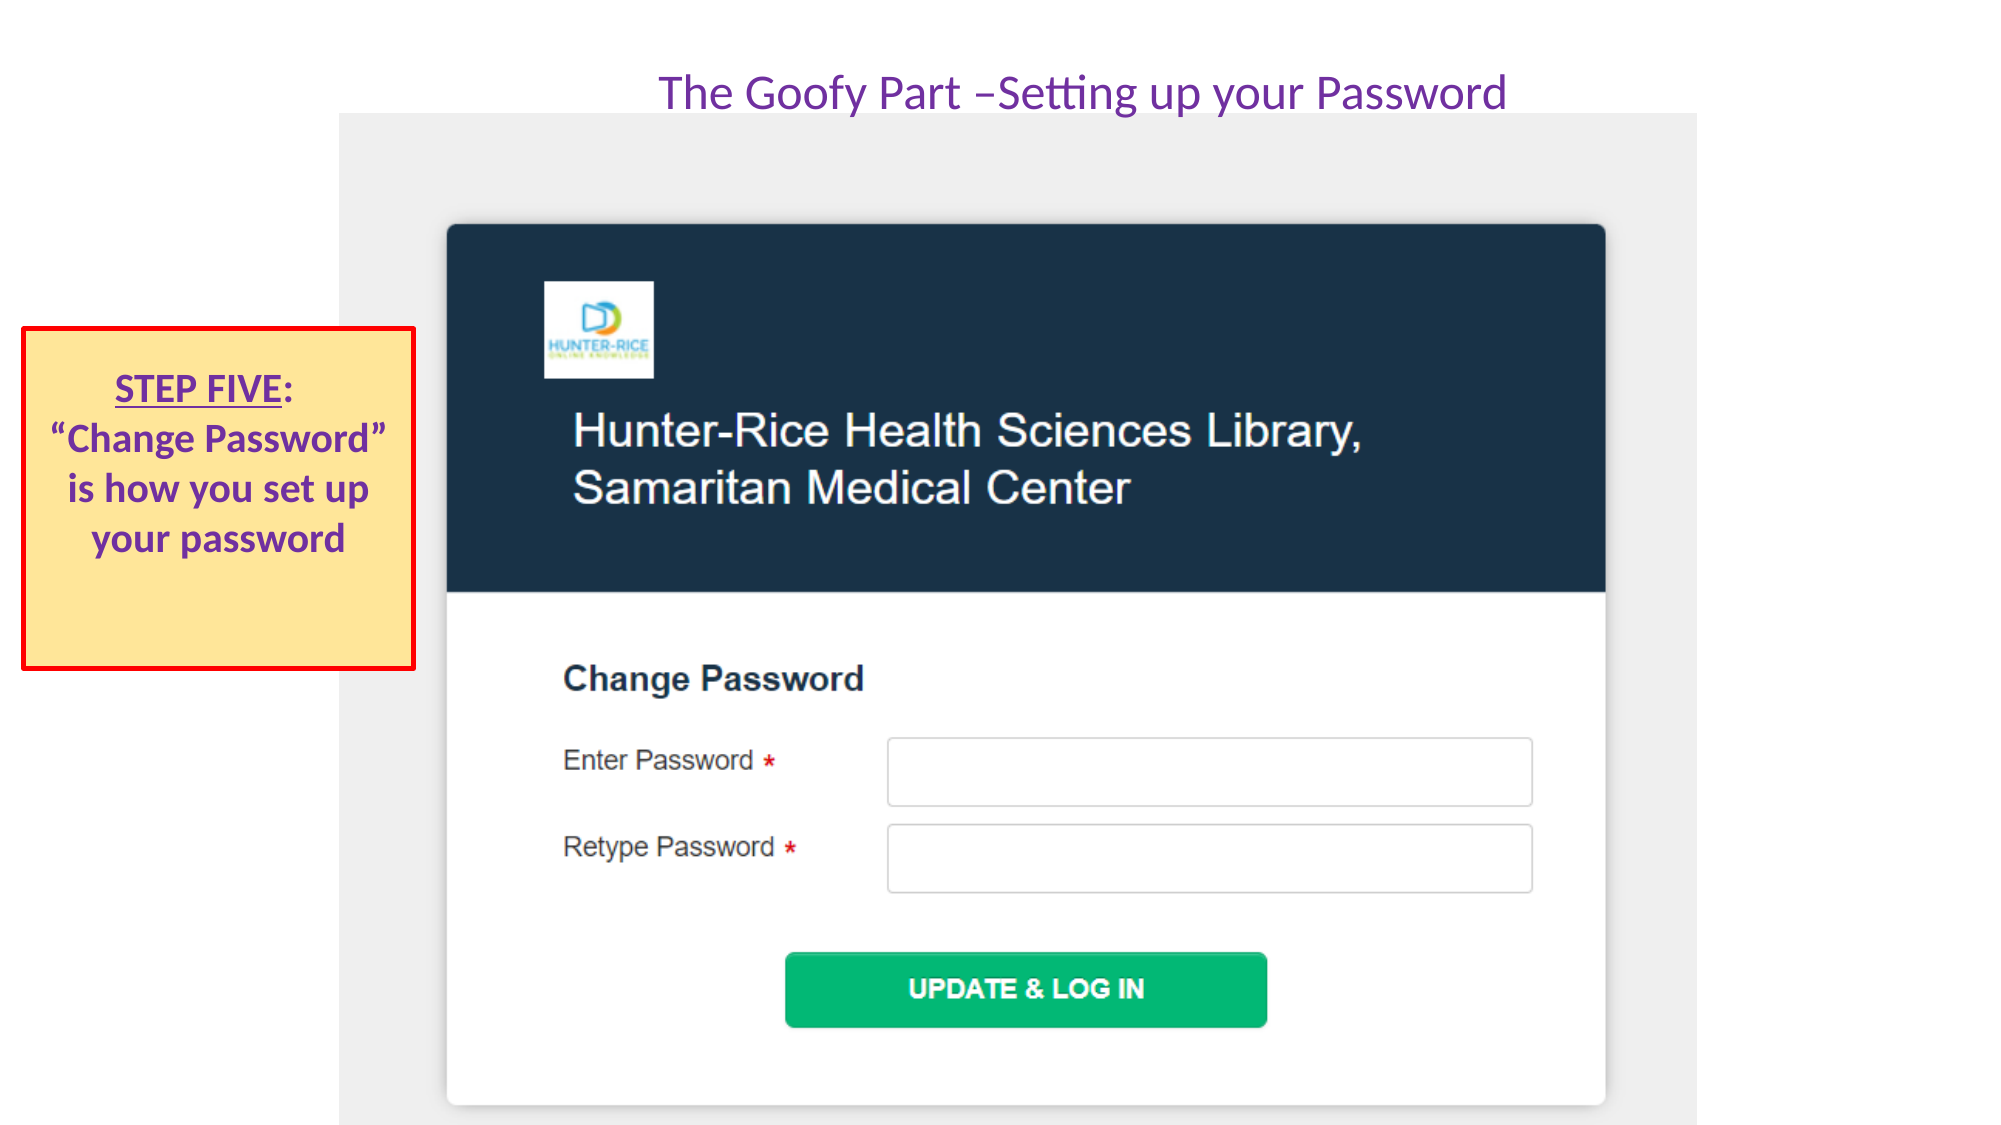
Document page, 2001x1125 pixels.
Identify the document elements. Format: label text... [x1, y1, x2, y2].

text_box The Goofy Part –Setting up your Password [643, 6, 1629, 113]
text_box STEP FIVE: “Change Password” is how you set up your password [23, 328, 339, 669]
picture [339, 113, 1697, 1125]
